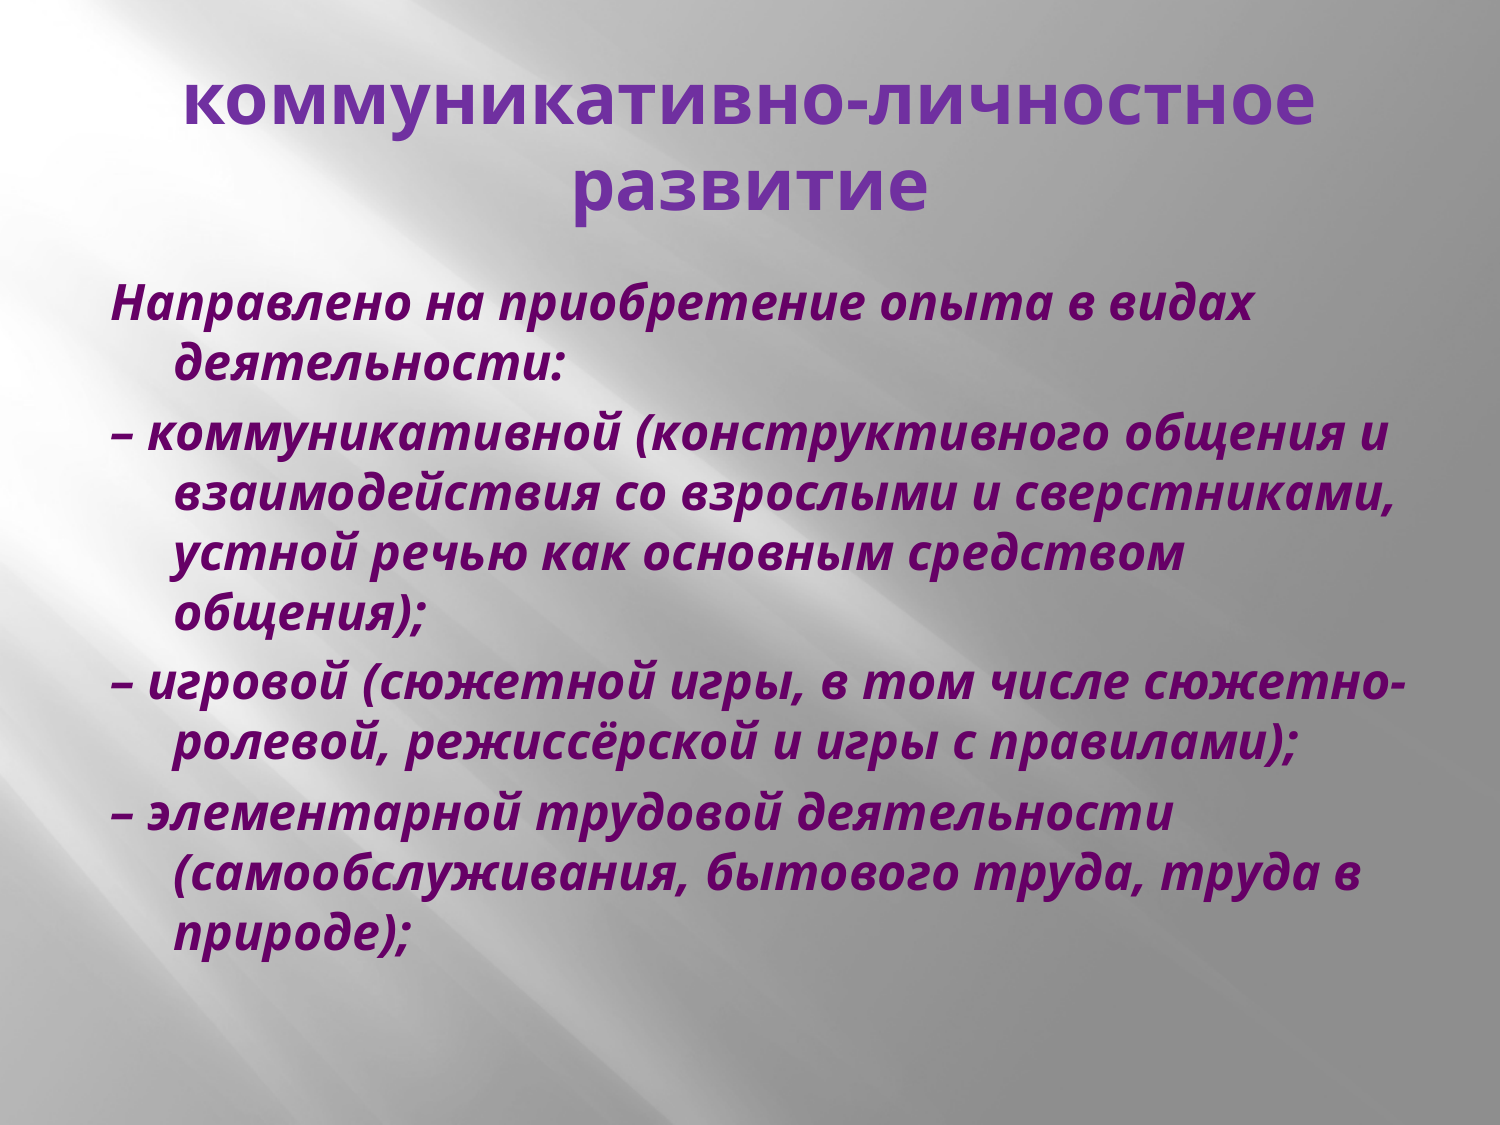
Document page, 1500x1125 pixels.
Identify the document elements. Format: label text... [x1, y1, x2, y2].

title коммуникативно-личностное развитие [75, 45, 1425, 233]
list Направлено на приобретение опыта в видах деятельности: – коммуникативной (конструктивного общения и взаимодействия со взрослыми и сверстниками, устной речью как основным средством общения); – игровой (сюжетной игры, в том числе сюжетно-ролевой, режиссёрской и игры с правилами); – элементарной трудовой деятельности (самообслуживания, бытового труда, труда в природе); [75, 262, 1425, 1035]
